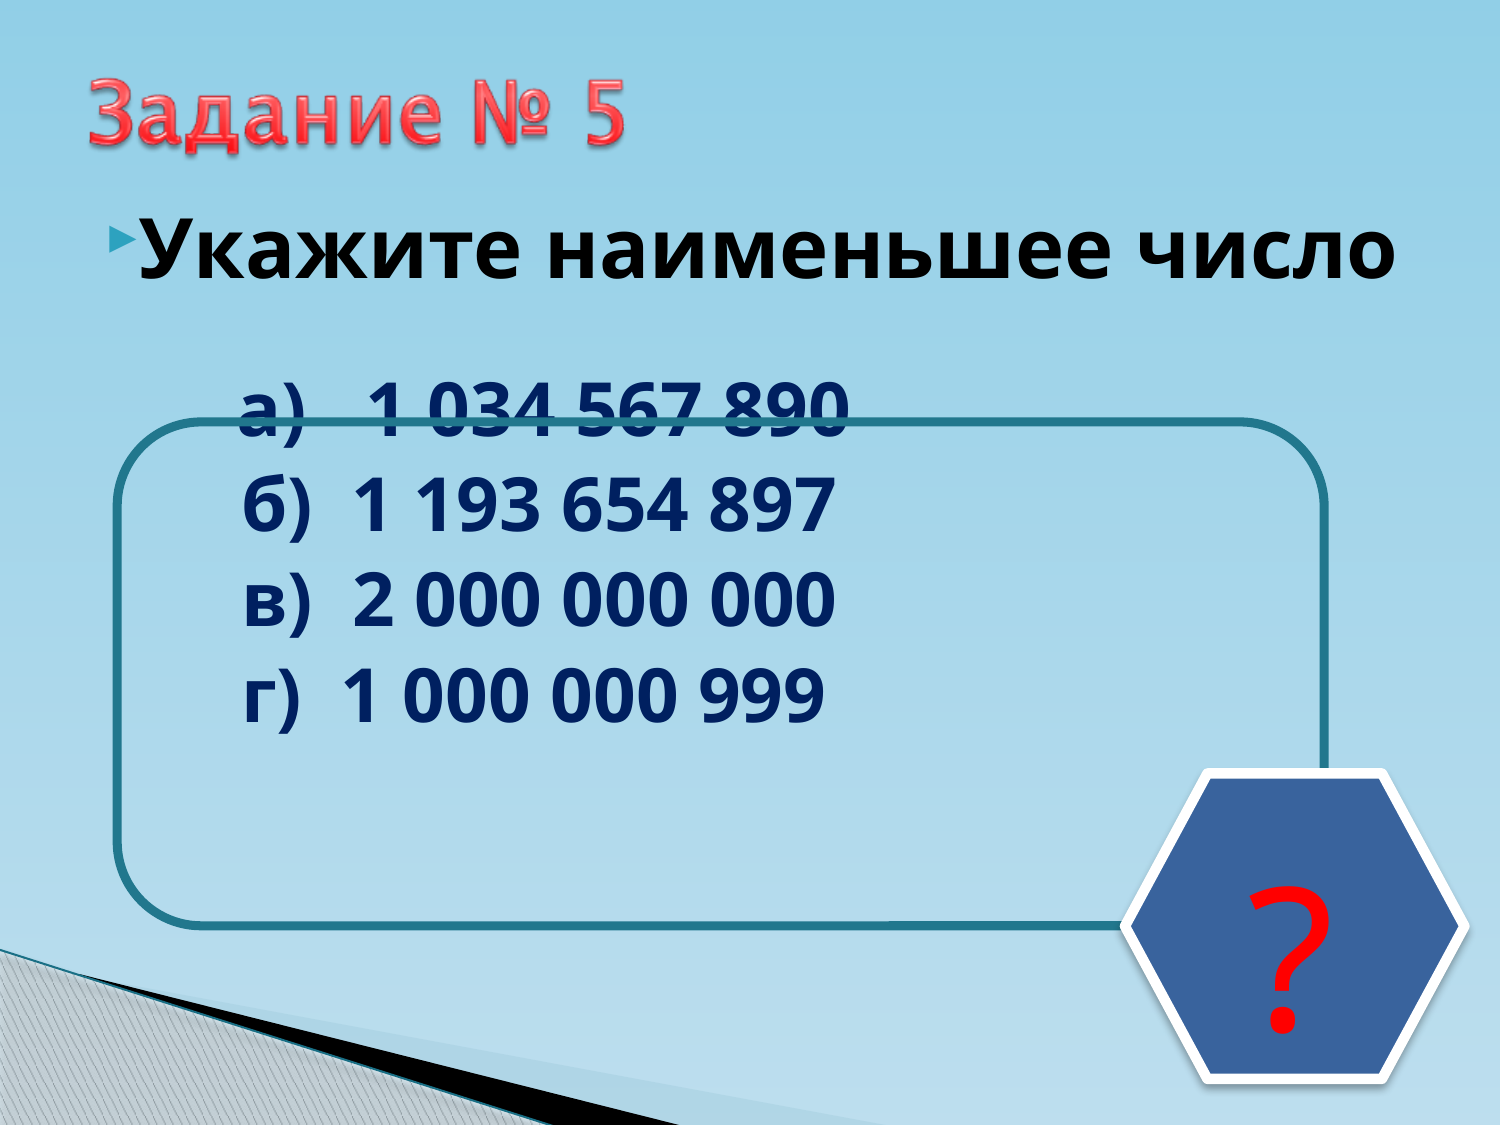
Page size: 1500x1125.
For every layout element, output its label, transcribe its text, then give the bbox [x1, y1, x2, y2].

list Укажите наименьшее число а) 1 034 567 890 б) 1 193 654 897 в) 2 000 000 000 г) 1 000 000 999 [74, 211, 1426, 986]
text_box [112, 417, 1329, 931]
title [29, 41, 1427, 201]
text_box ? [1119, 768, 1470, 1085]
